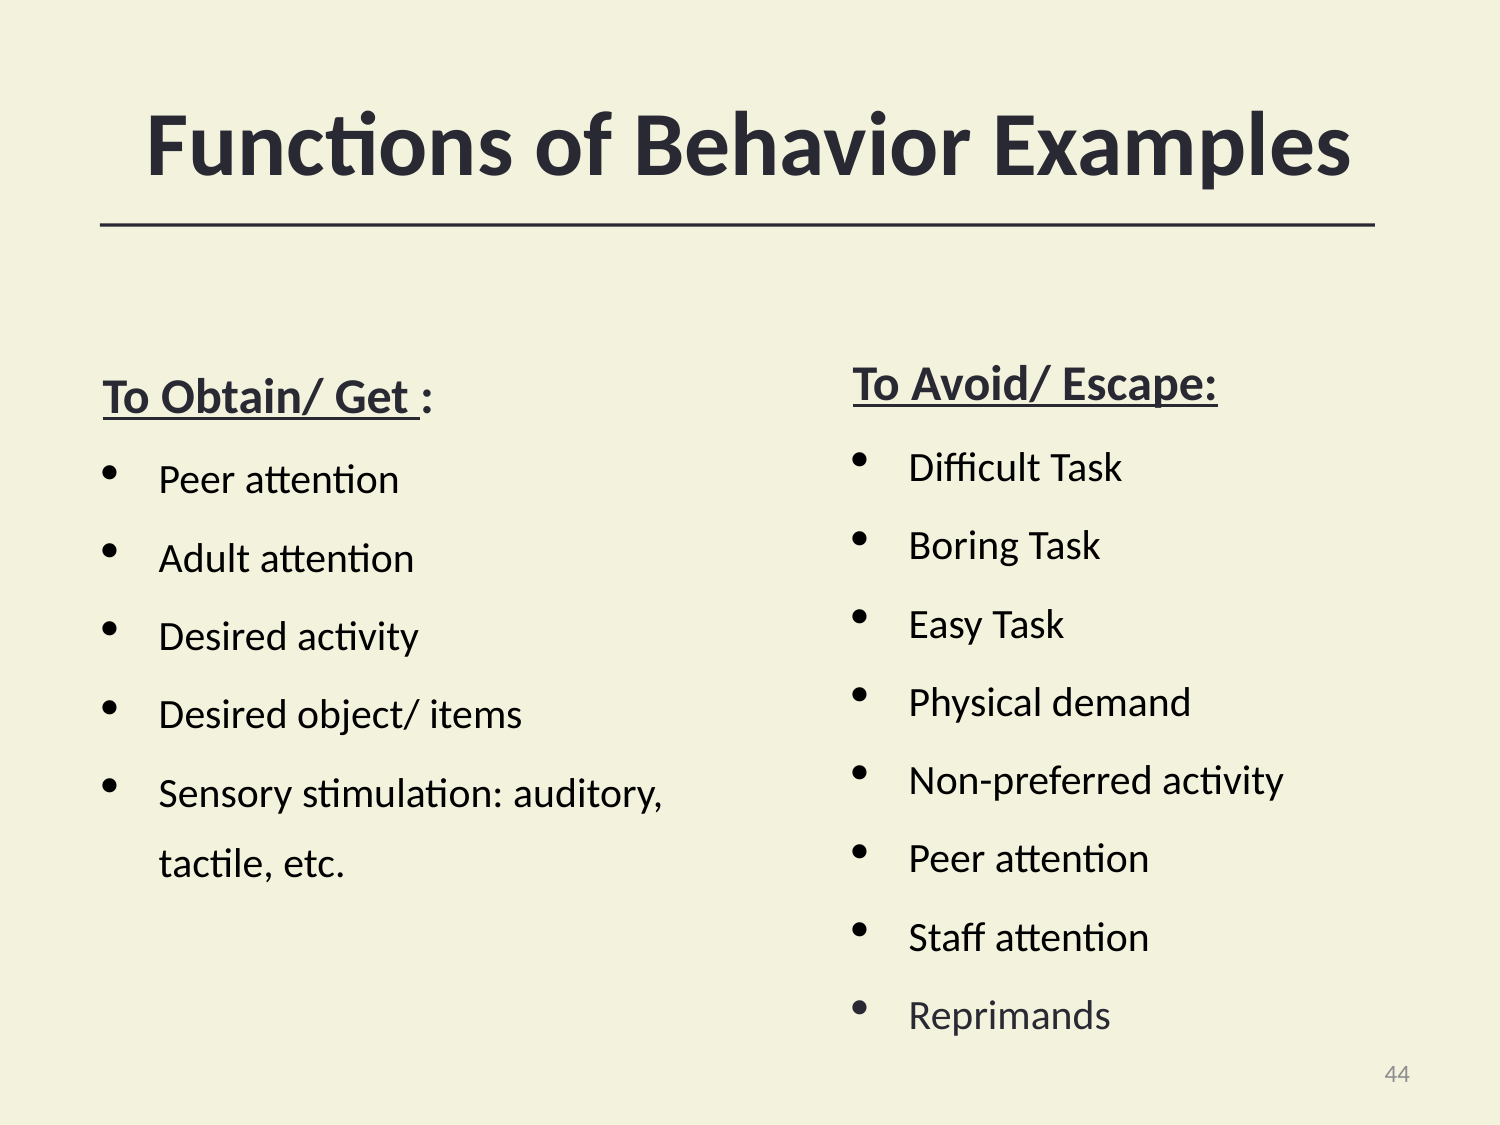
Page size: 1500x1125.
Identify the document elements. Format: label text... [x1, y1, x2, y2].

list To Obtain/ Get : Peer attention Adult attention Desired activity Desired object/ items Sensory stimulation: auditory, tactile, etc. [87, 362, 750, 1038]
list To Avoid/ Escape: Difficult Task Boring Task Easy Task Physical demand Non-preferred activity Peer attention Staff attention Reprimands [837, 350, 1463, 1100]
title Functions of Behavior Examples [75, 45, 1425, 233]
slide_number 44 [1074, 1042, 1425, 1103]
